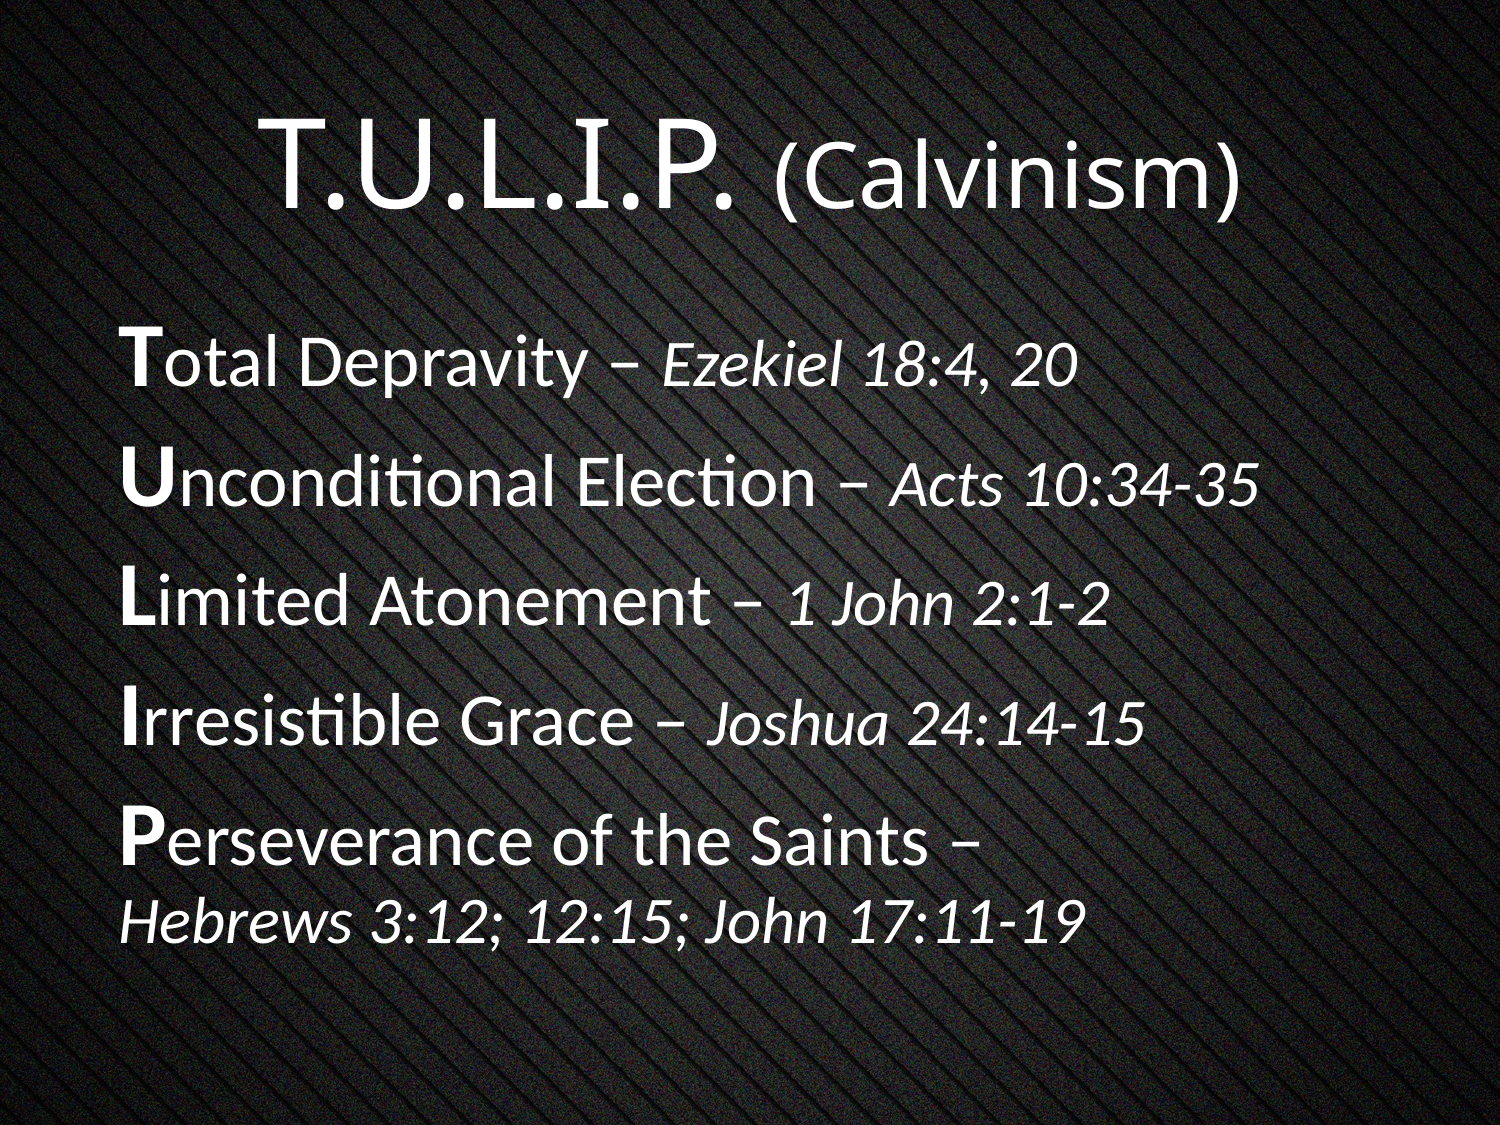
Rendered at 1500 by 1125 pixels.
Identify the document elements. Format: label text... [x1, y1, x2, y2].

picture [0, 0, 1500, 1125]
title T.U.L.I.P. (Calvinism) [103, 59, 1397, 278]
list Total Depravity – Ezekiel 18:4, 20 Unconditional Election – Acts 10:34-35 Limited Atonement – 1 John 2:1-2 Irresistible Grace – Joshua 24:14-15 Perseverance of the Saints – Hebrews 3:12; 12:15; John 17:11-19 [103, 299, 1397, 1014]
